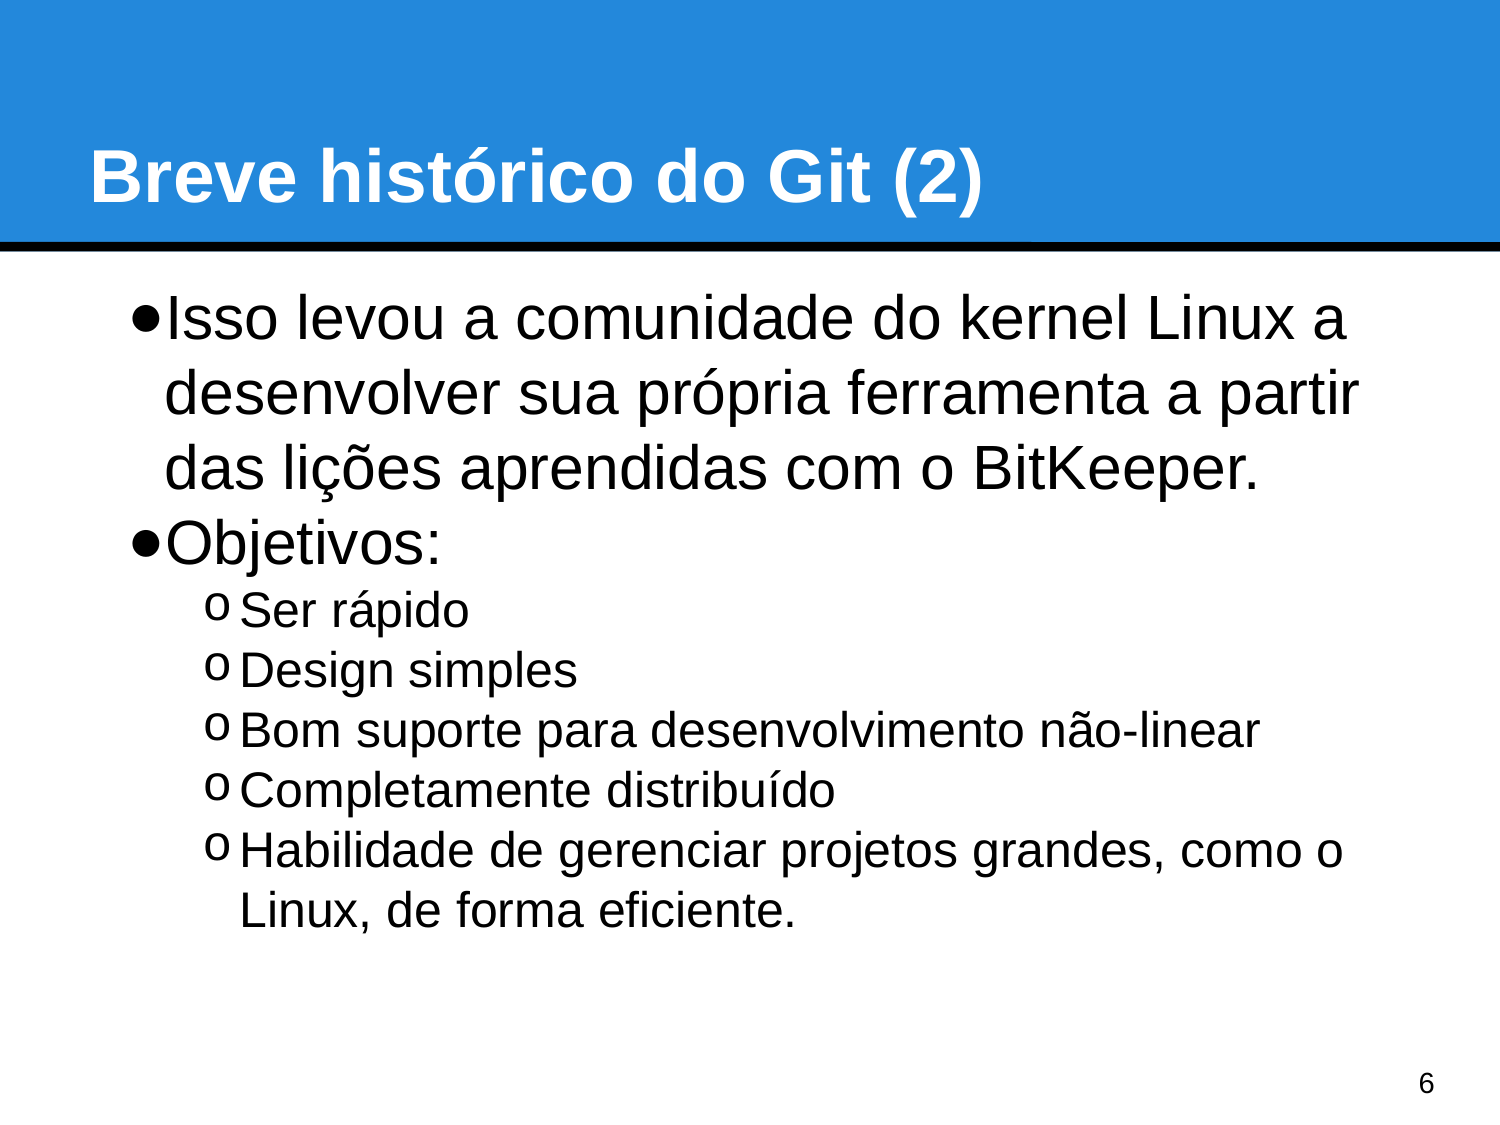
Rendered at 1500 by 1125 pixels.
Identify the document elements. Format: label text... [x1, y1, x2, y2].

text_box Isso levou a comunidade do kernel Linux a desenvolver sua própria ferramenta a partir das lições aprendidas com o BitKeeper. Objetivos: Ser rápido Design simples Bom suporte para desenvolvimento não-linear Completamente distribuído Habilidade de gerenciar projetos grandes, como o Linux, de forma eficiente. [75, 262, 1425, 1078]
text_box Breve histórico do Git (2) [75, 45, 1425, 233]
text_box <number> [1403, 1038, 1494, 1125]
